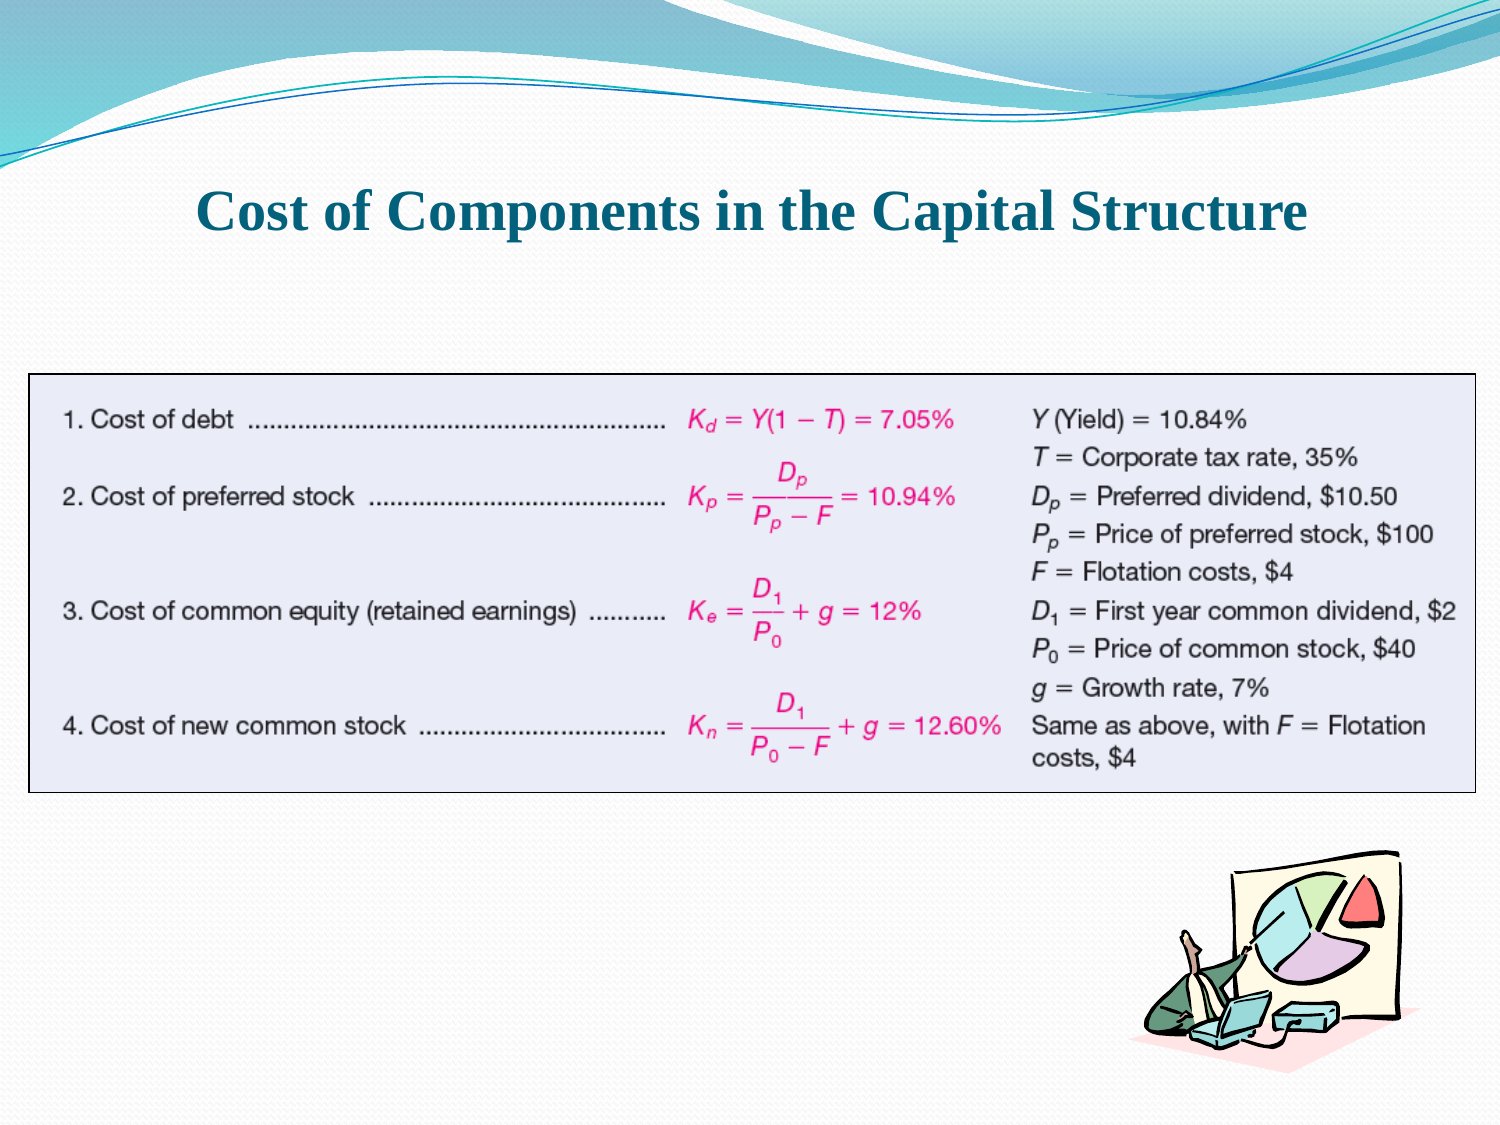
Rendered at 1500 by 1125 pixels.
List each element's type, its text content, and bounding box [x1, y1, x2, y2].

picture [29, 374, 1476, 792]
title Cost of Components in the Capital Structure [77, 160, 1428, 242]
picture [1127, 847, 1424, 1077]
